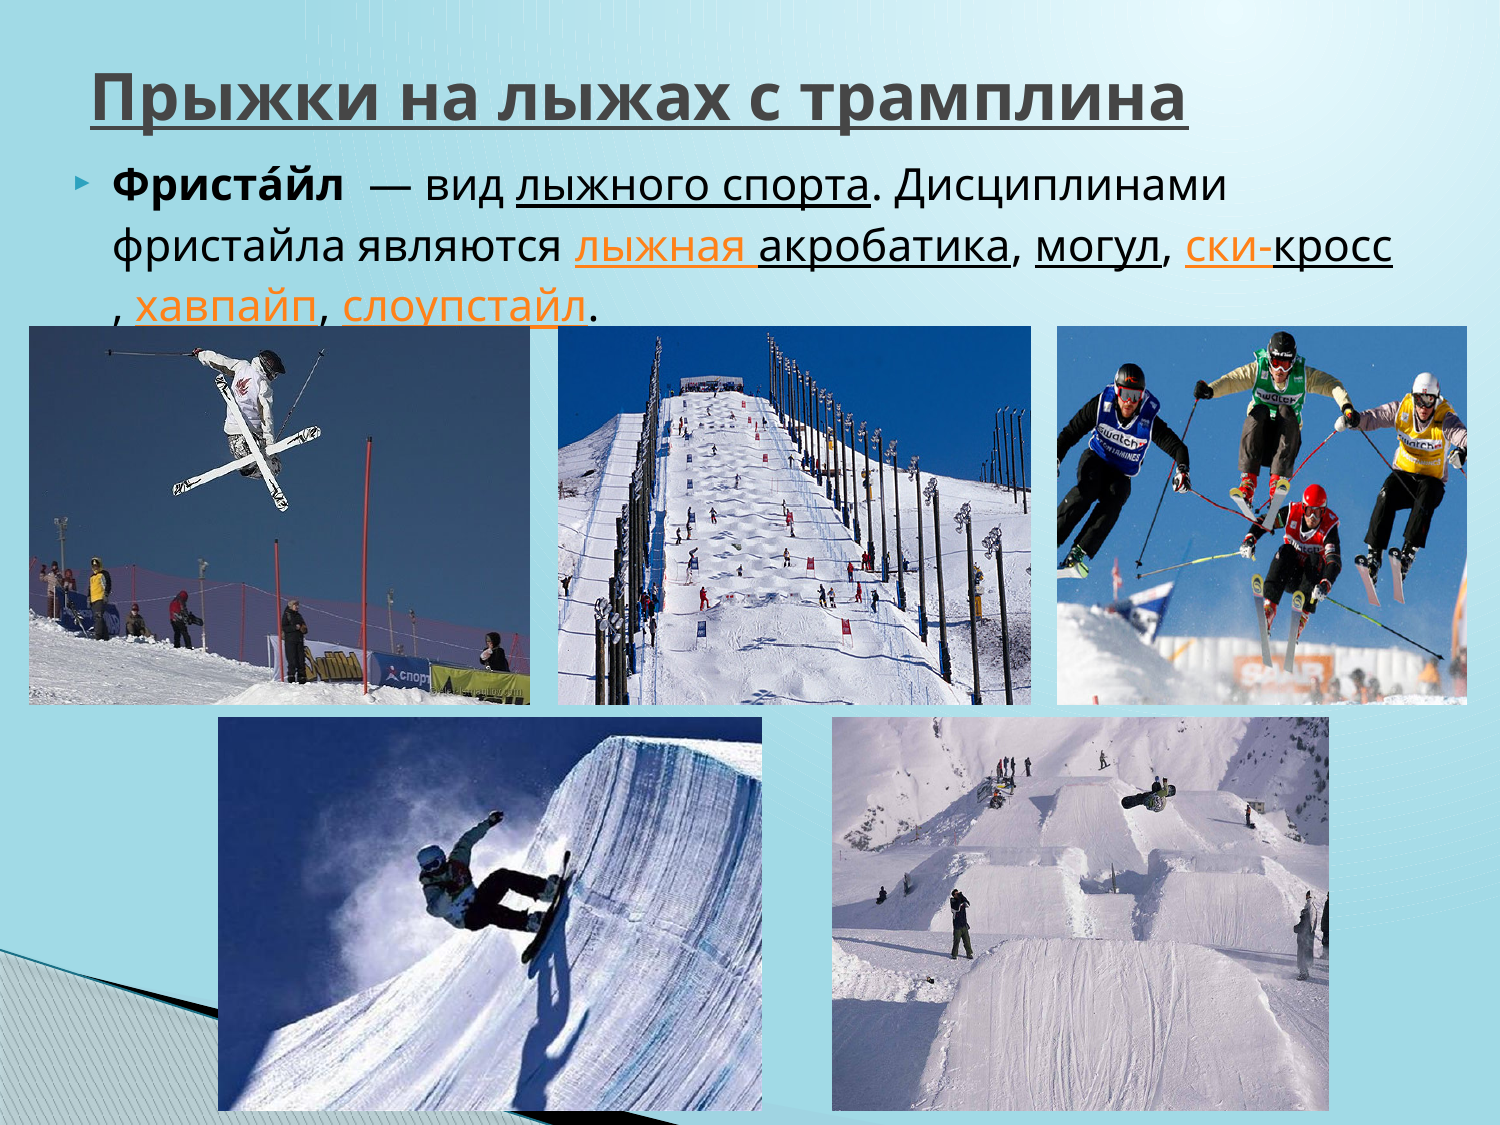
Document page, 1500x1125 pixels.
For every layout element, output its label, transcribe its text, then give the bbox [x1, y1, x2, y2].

title Прыжки на лыжах с трамплина [75, 45, 1425, 233]
picture [557, 326, 1031, 705]
picture [1056, 326, 1467, 705]
picture [832, 717, 1330, 1111]
list Фриста́йл — вид лыжного спорта. Дисциплинами фристайла являются лыжная акробатика, могул, ски-кросс, хавпайп, слоупстайл. [41, 149, 1425, 350]
picture [29, 326, 530, 705]
picture [218, 717, 763, 1111]
